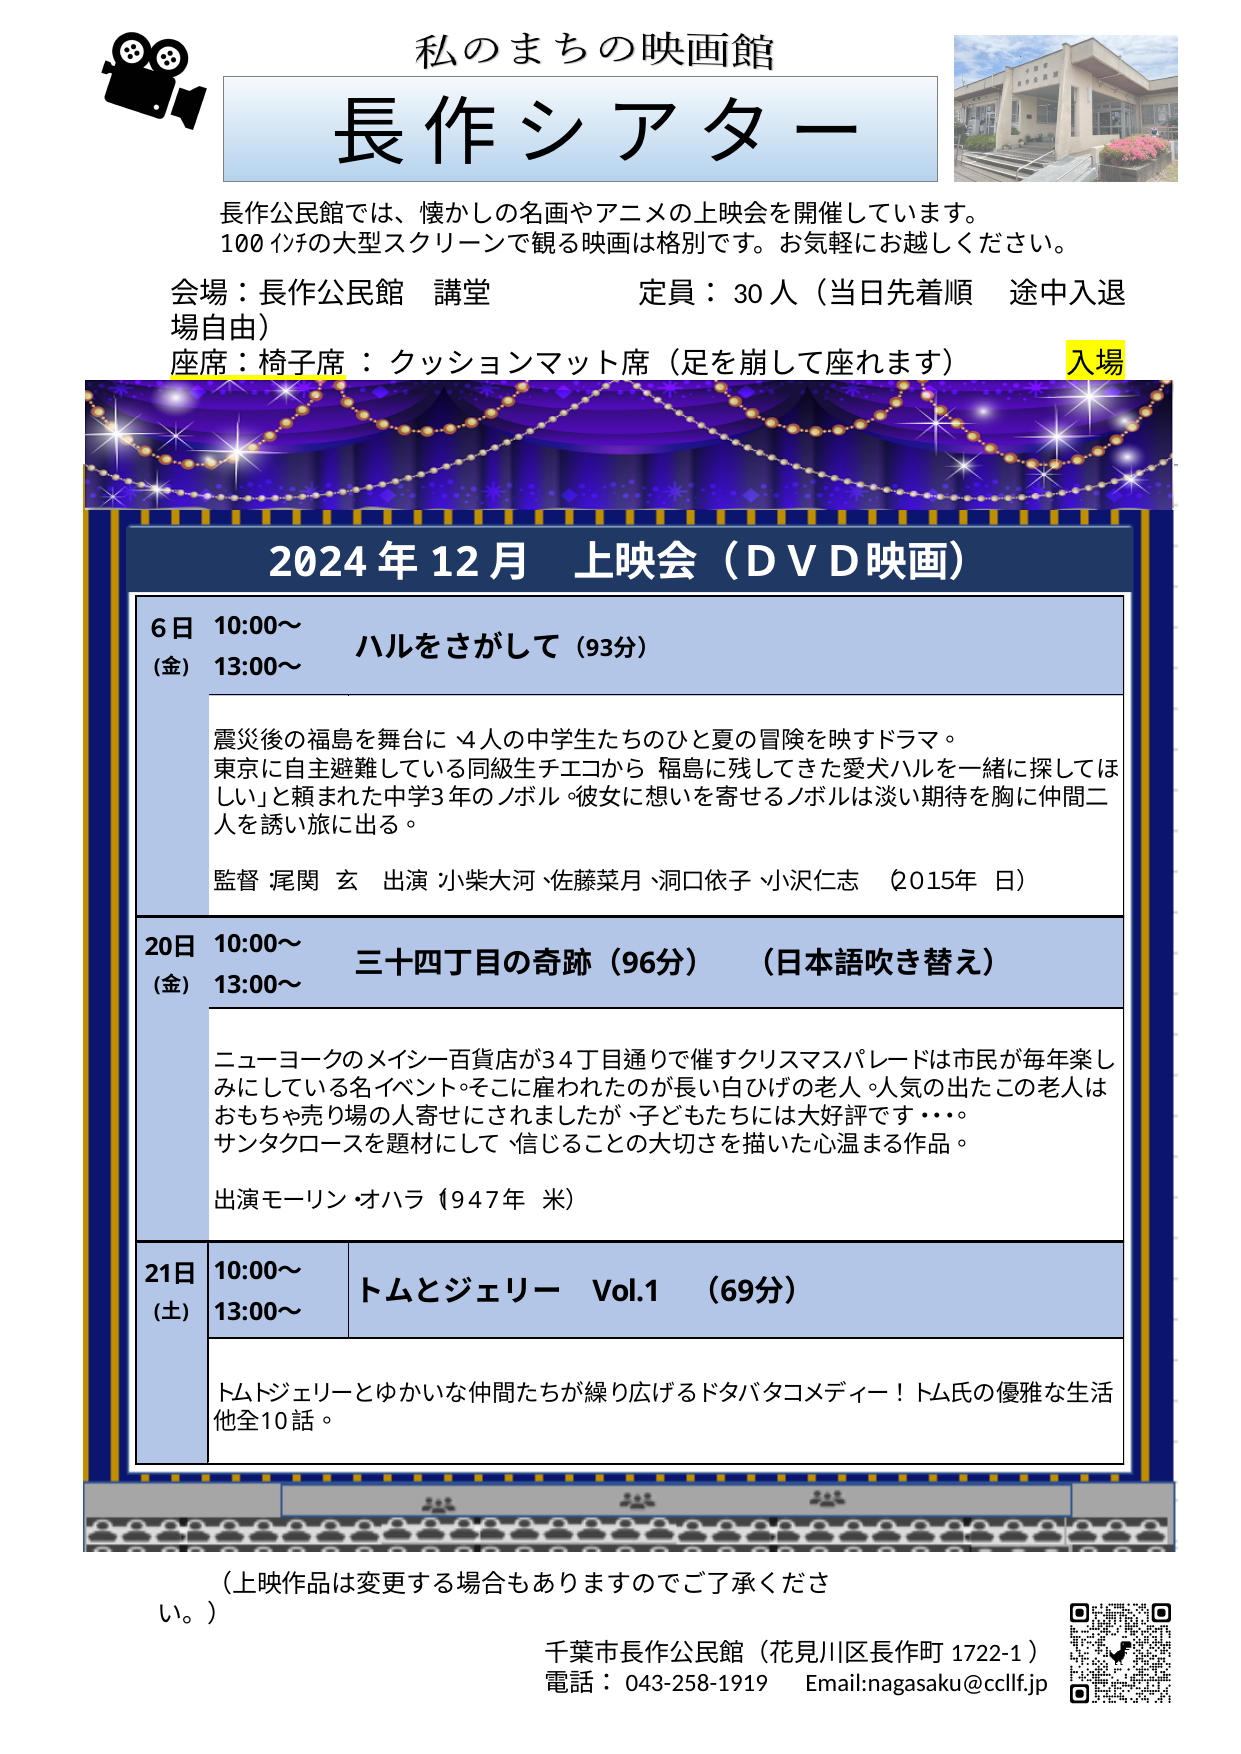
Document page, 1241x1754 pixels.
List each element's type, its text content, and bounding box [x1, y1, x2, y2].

text_box 会場：長作公民館 講堂 定員：30人（当日先着順 途中入退場自由） 座席：椅子席 ： クッションマット席（足を崩して座れます） 入場料：【無料】 [155, 266, 1158, 380]
picture [77, 0, 234, 153]
text_box （上映作品は変更する場合もありますのでご了承ください。） [142, 1560, 859, 1635]
text_box 長 作 シ ア タ ー [223, 76, 938, 182]
picture [410, 30, 778, 72]
picture [954, 35, 1178, 182]
text_box 長作公民館では、懐かしの名画やアニメの上映会を開催しています。 100ｲﾝﾁの大型スクリーンで観る映画は格別です。お気軽にお越しください。 [204, 190, 1080, 265]
text_box 千葉市長作公民館（花見川区長作町1722-1） 電話：043-258-1919 Email:nagasaku@ccllf.jp [529, 1629, 1068, 1705]
picture [1068, 1601, 1174, 1706]
picture [83, 380, 1178, 1552]
